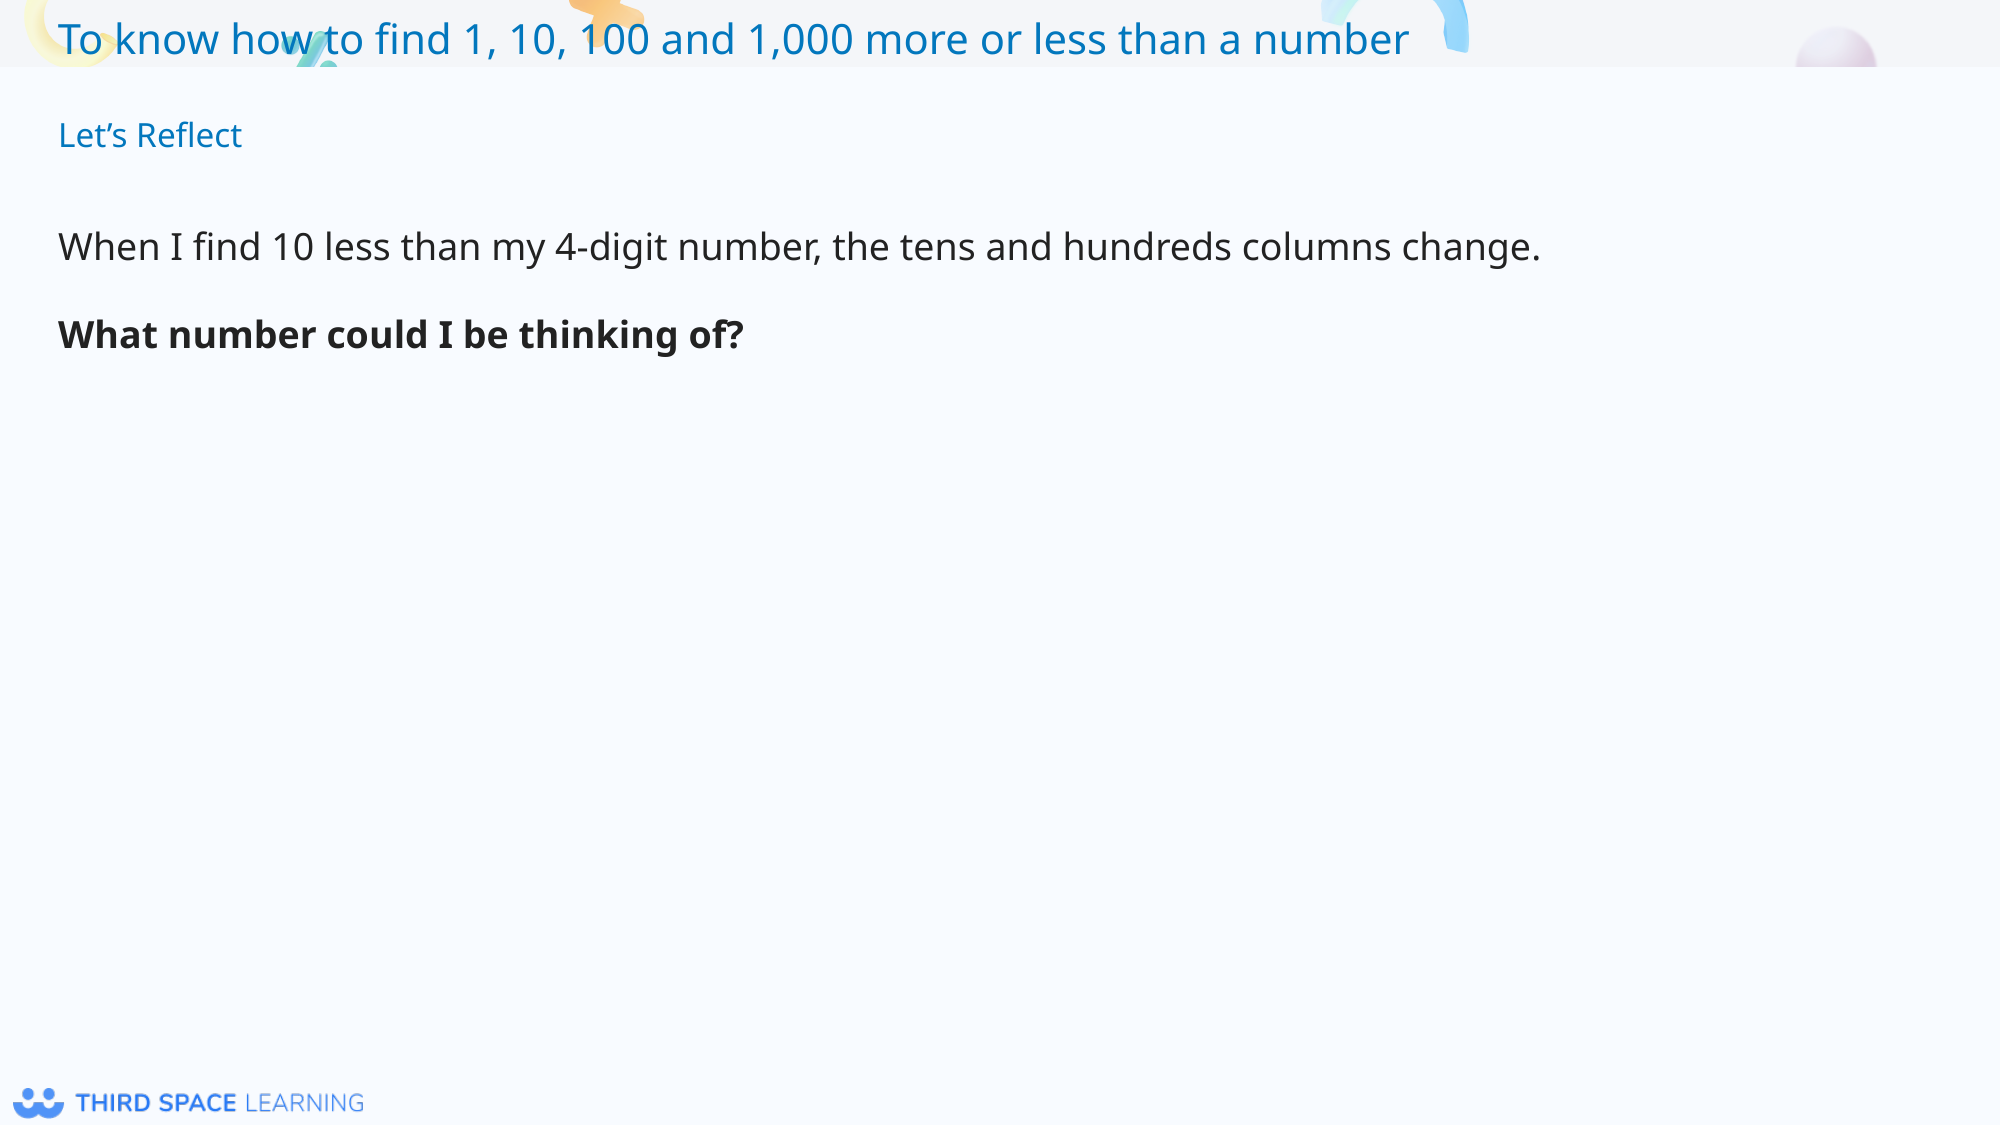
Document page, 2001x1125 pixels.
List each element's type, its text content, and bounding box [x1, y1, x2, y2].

list Let’s Reflect [43, 107, 489, 177]
picture [13, 1088, 365, 1119]
picture [0, 0, 2000, 67]
list When I find 10 less than my 4-digit number, the tens and hundreds columns change. What number could I be thinking of? [43, 192, 1969, 416]
